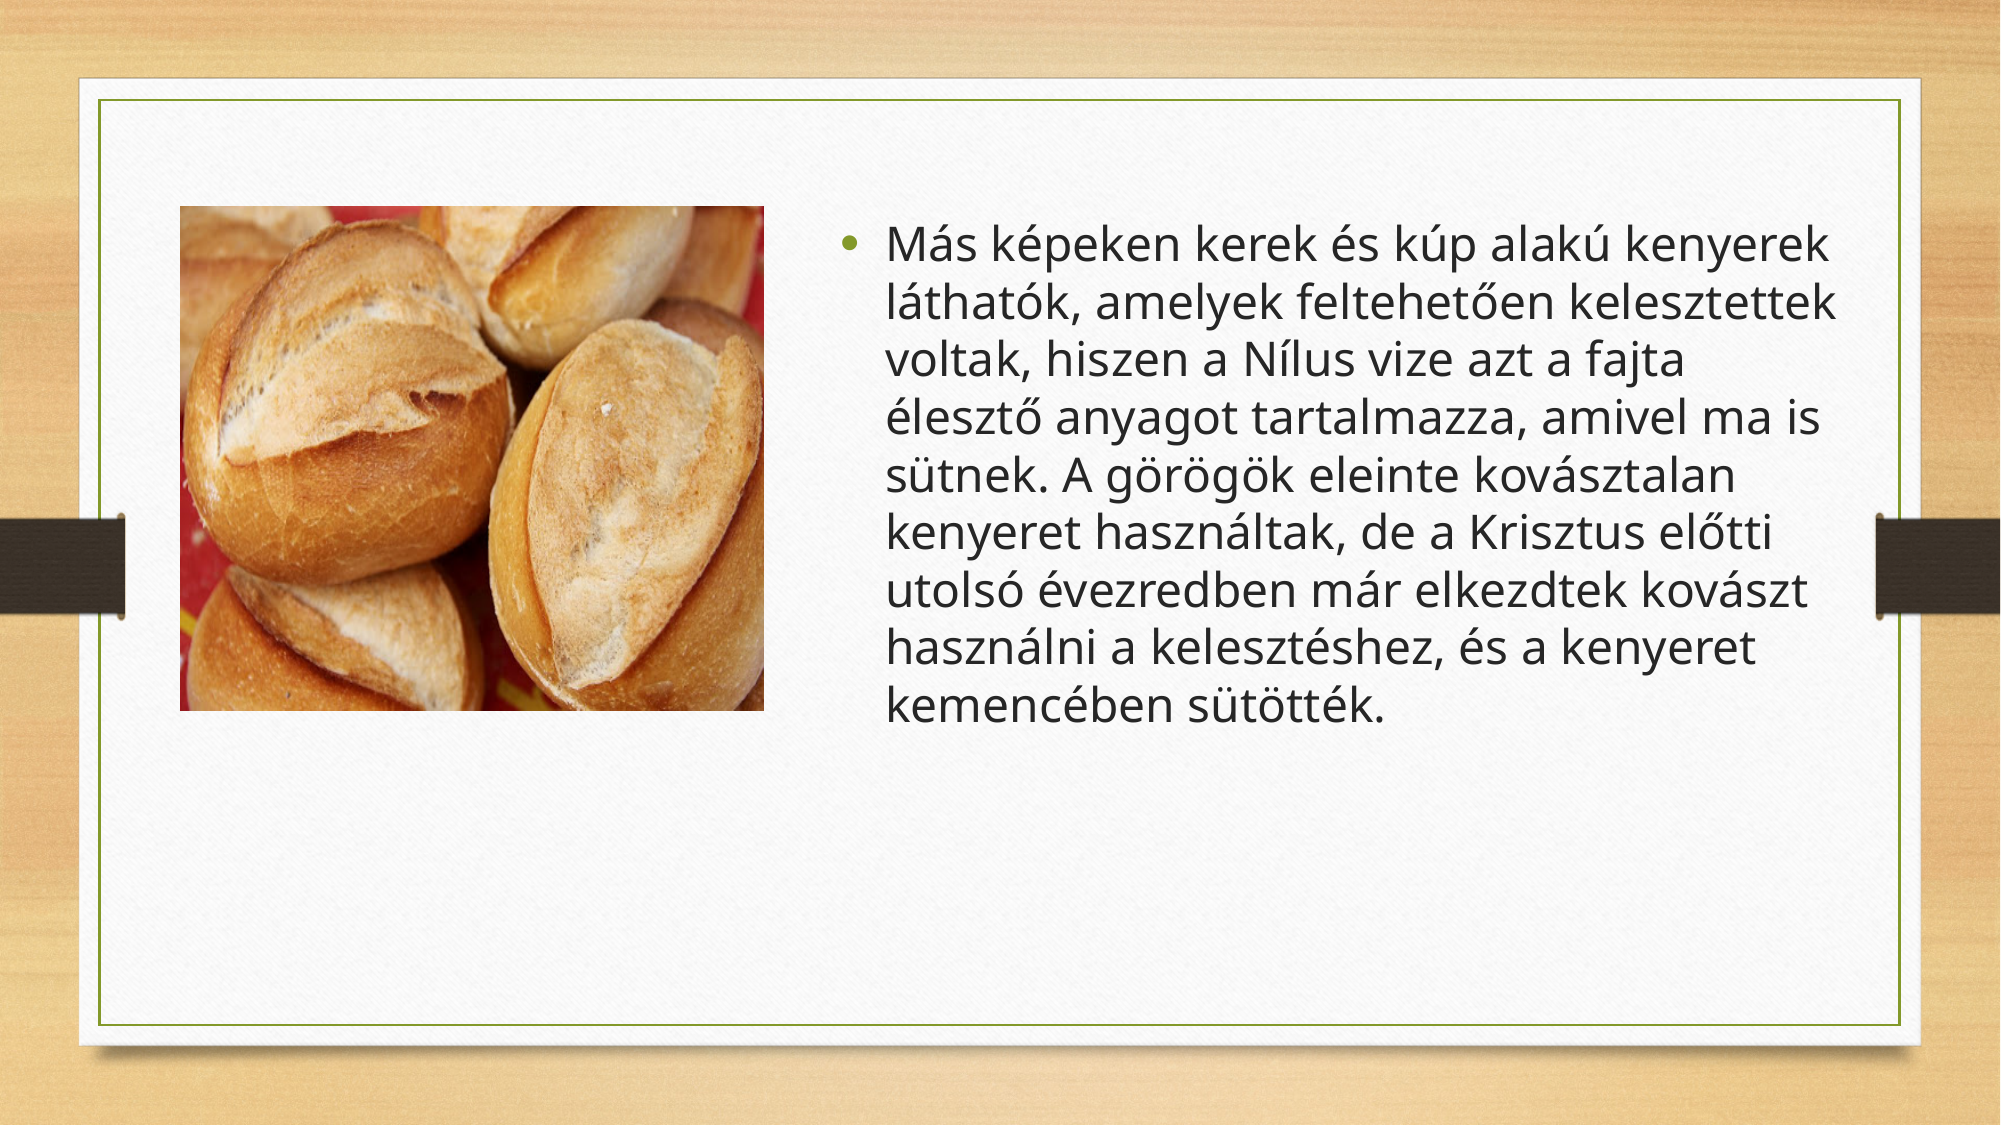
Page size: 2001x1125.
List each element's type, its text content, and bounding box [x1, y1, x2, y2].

picture [0, 0, 2001, 1125]
list Más képeken kerek és kúp alakú kenyerek láthatók, amelyek feltehetően kelesztettek voltak, hiszen a Nílus vize azt a fajta élesztő anyagot tartalmazza, amivel ma is sütnek. A görögök eleinte kovásztalan kenyeret használtak, de a Krisztus előtti utolsó évezredben már elkezdtek kovászt használni a kelesztéshez, és a kenyeret kemencében sütötték. [825, 206, 1855, 751]
